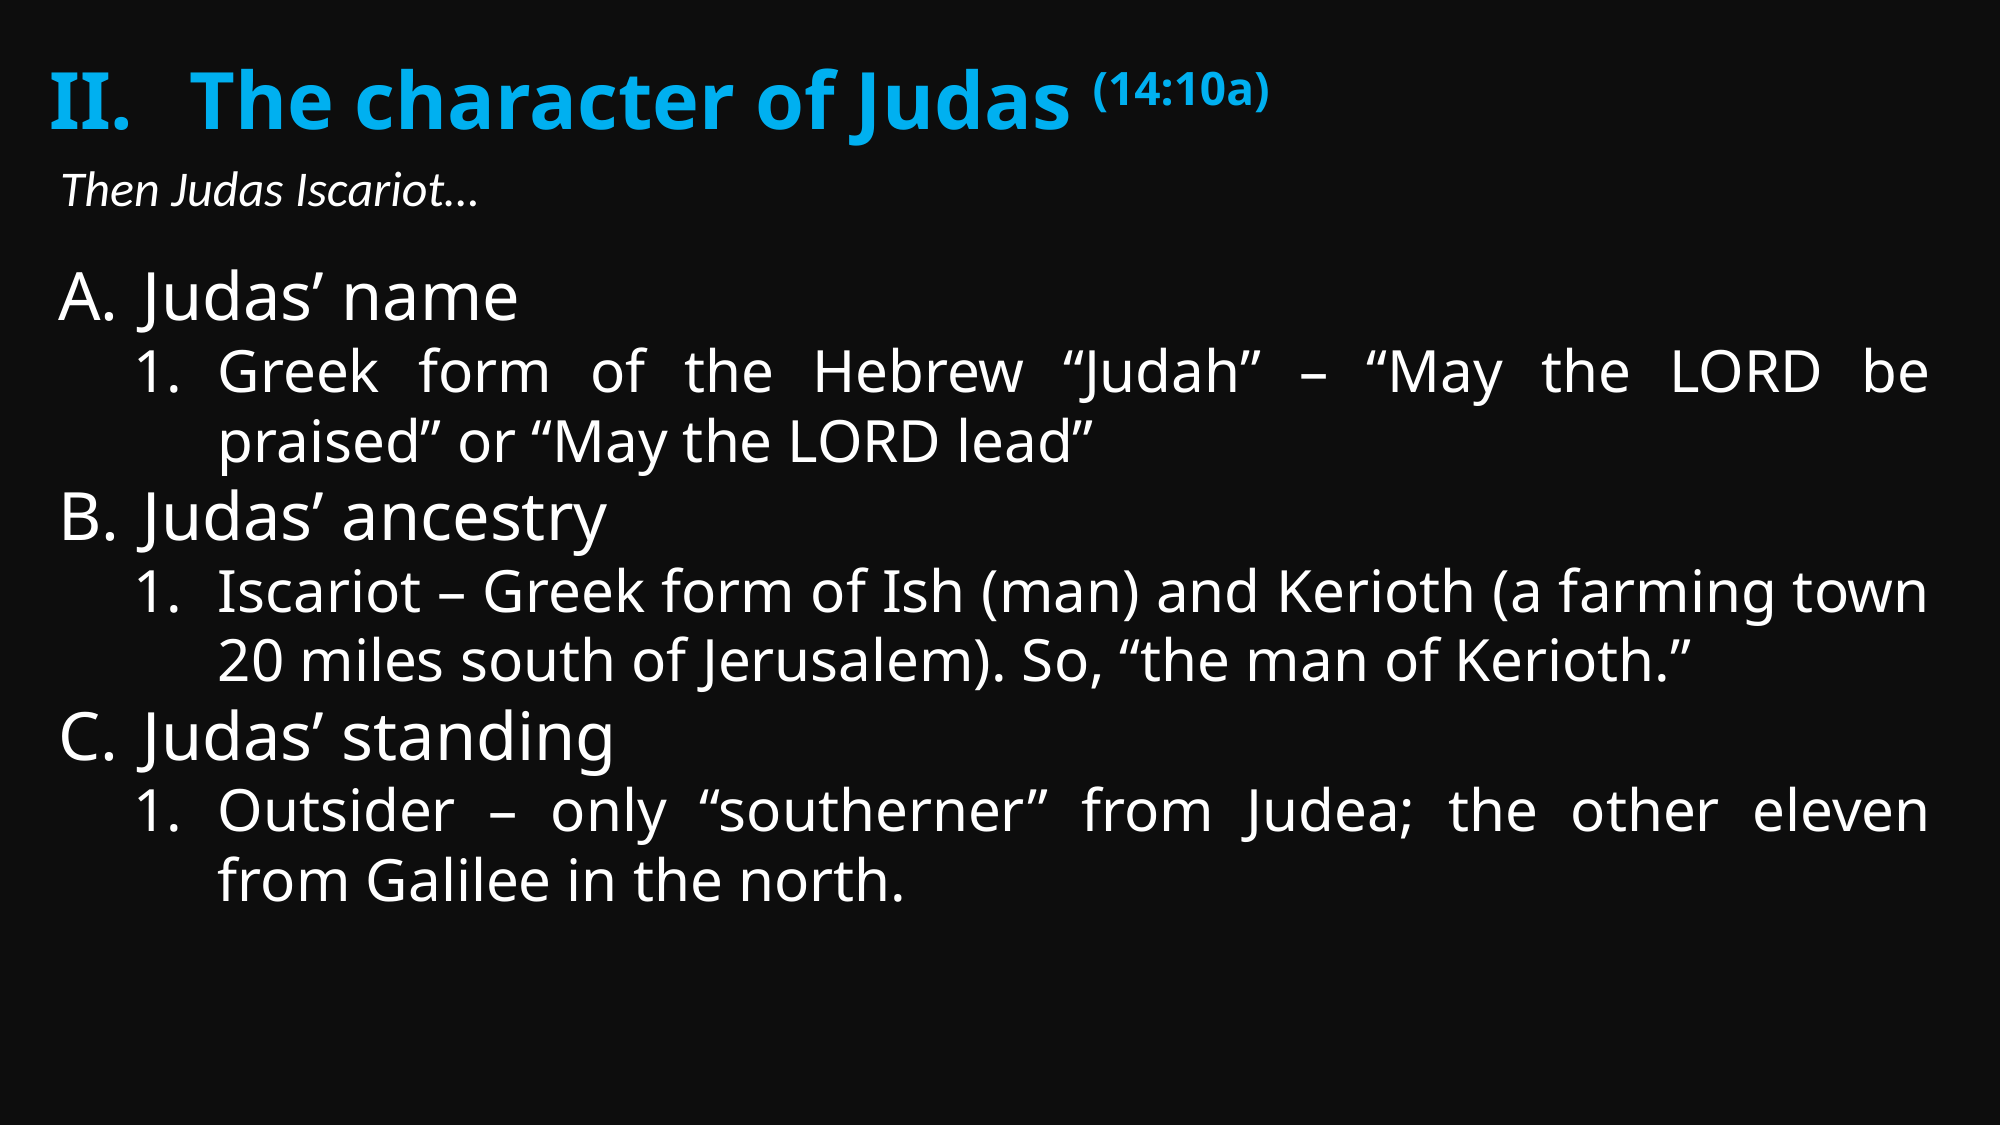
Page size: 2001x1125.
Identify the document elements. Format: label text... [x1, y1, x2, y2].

text_box Judas’ name Greek form of the Hebrew “Judah” – “May the LORD be praised” or “May the LORD lead” Judas’ ancestry Iscariot – Greek form of Ish (man) and Kerioth (a farming town 20 miles south of Jerusalem). So, “the man of Kerioth.” Judas’ standing Outsider – only “southerner” from Judea; the other eleven from Galilee in the north. [43, 246, 1946, 1001]
subtitle The character of Judas (14:10a) [34, 42, 1951, 184]
text_box Then Judas Iscariot… [45, 149, 1947, 225]
